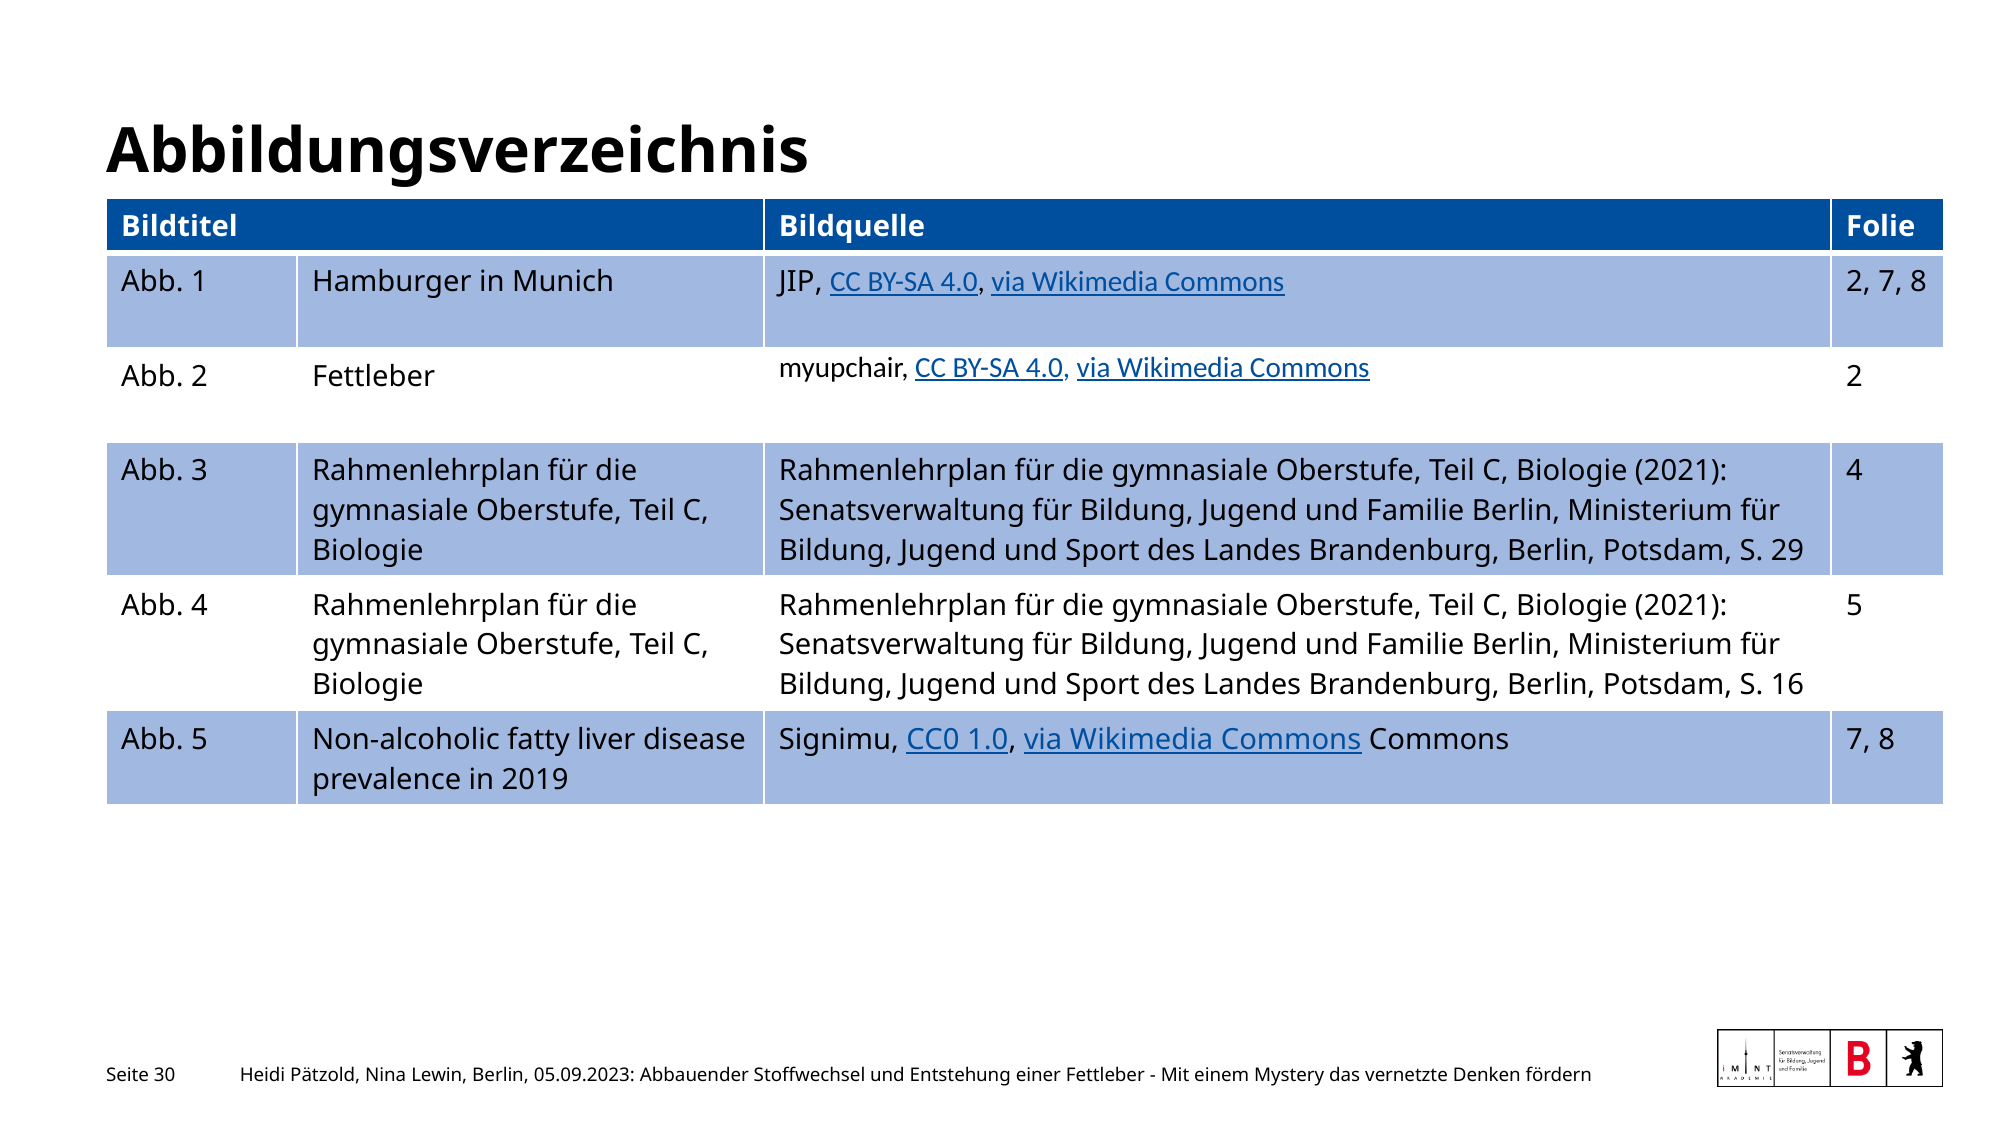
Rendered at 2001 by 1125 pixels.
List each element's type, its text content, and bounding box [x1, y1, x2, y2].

table_cell Fettleber [298, 348, 763, 441]
table_cell Rahmenlehrplan für die gymnasiale Oberstufe, Teil C, Biologie [298, 577, 763, 710]
table_cell Non-alcoholic fatty liver disease prevalence in 2019 [298, 711, 763, 804]
table_cell 4 [1832, 443, 1943, 575]
table_cell Abb. 1 [107, 256, 296, 347]
table_cell Hamburger in Munich [298, 256, 763, 347]
slide_number Seite 30 [106, 1062, 212, 1095]
table_cell 2, 7, 8 [1832, 256, 1943, 347]
table_cell myupchair, CC BY-SA 4.0, via Wikimedia Commons [765, 348, 1830, 441]
table_cell Abb. 4 [107, 577, 296, 710]
table_cell JIP, CC BY-SA 4.0, via Wikimedia Commons [765, 256, 1830, 347]
table_cell Abb. 3 [107, 443, 296, 575]
table_header Folie [1832, 199, 1943, 250]
table_cell Rahmenlehrplan für die gymnasiale Oberstufe, Teil C, Biologie (2021): Senatsverwaltung für Bildung, Jugend und Familie Berlin, Ministerium für Bildung, Jugend und Sport des Landes Brandenburg, Berlin, Potsdam, S. 16 [765, 577, 1830, 710]
table_cell Rahmenlehrplan für die gymnasiale Oberstufe, Teil C, Biologie (2021): Senatsverwaltung für Bildung, Jugend und Familie Berlin, Ministerium für Bildung, Jugend und Sport des Landes Brandenburg, Berlin, Potsdam, S. 29 [765, 443, 1830, 575]
table_cell 7, 8 [1832, 711, 1943, 804]
table_header Bildquelle [765, 199, 1830, 250]
table_cell Abb. 5 [107, 711, 296, 804]
table_cell 2 [1832, 348, 1943, 441]
table_cell Signimu, CC0 1.0, via Wikimedia Commons Commons [765, 711, 1830, 804]
footer Heidi Pätzold, Nina Lewin, Berlin, 05.09.2023: Abbauender Stoffwechsel und Entstehung einer Fettleber - Mit einem Mystery das vernetzte Denken fördern [225, 1054, 1639, 1087]
title Abbildungsverzeichnis [106, 109, 1894, 197]
table_cell 5 [1832, 577, 1943, 710]
table_cell Rahmenlehrplan für die gymnasiale Oberstufe, Teil C, Biologie [298, 443, 763, 575]
picture [1717, 1029, 1943, 1087]
table_cell Abb. 2 [107, 348, 296, 441]
table_header Bildtitel [107, 199, 763, 250]
